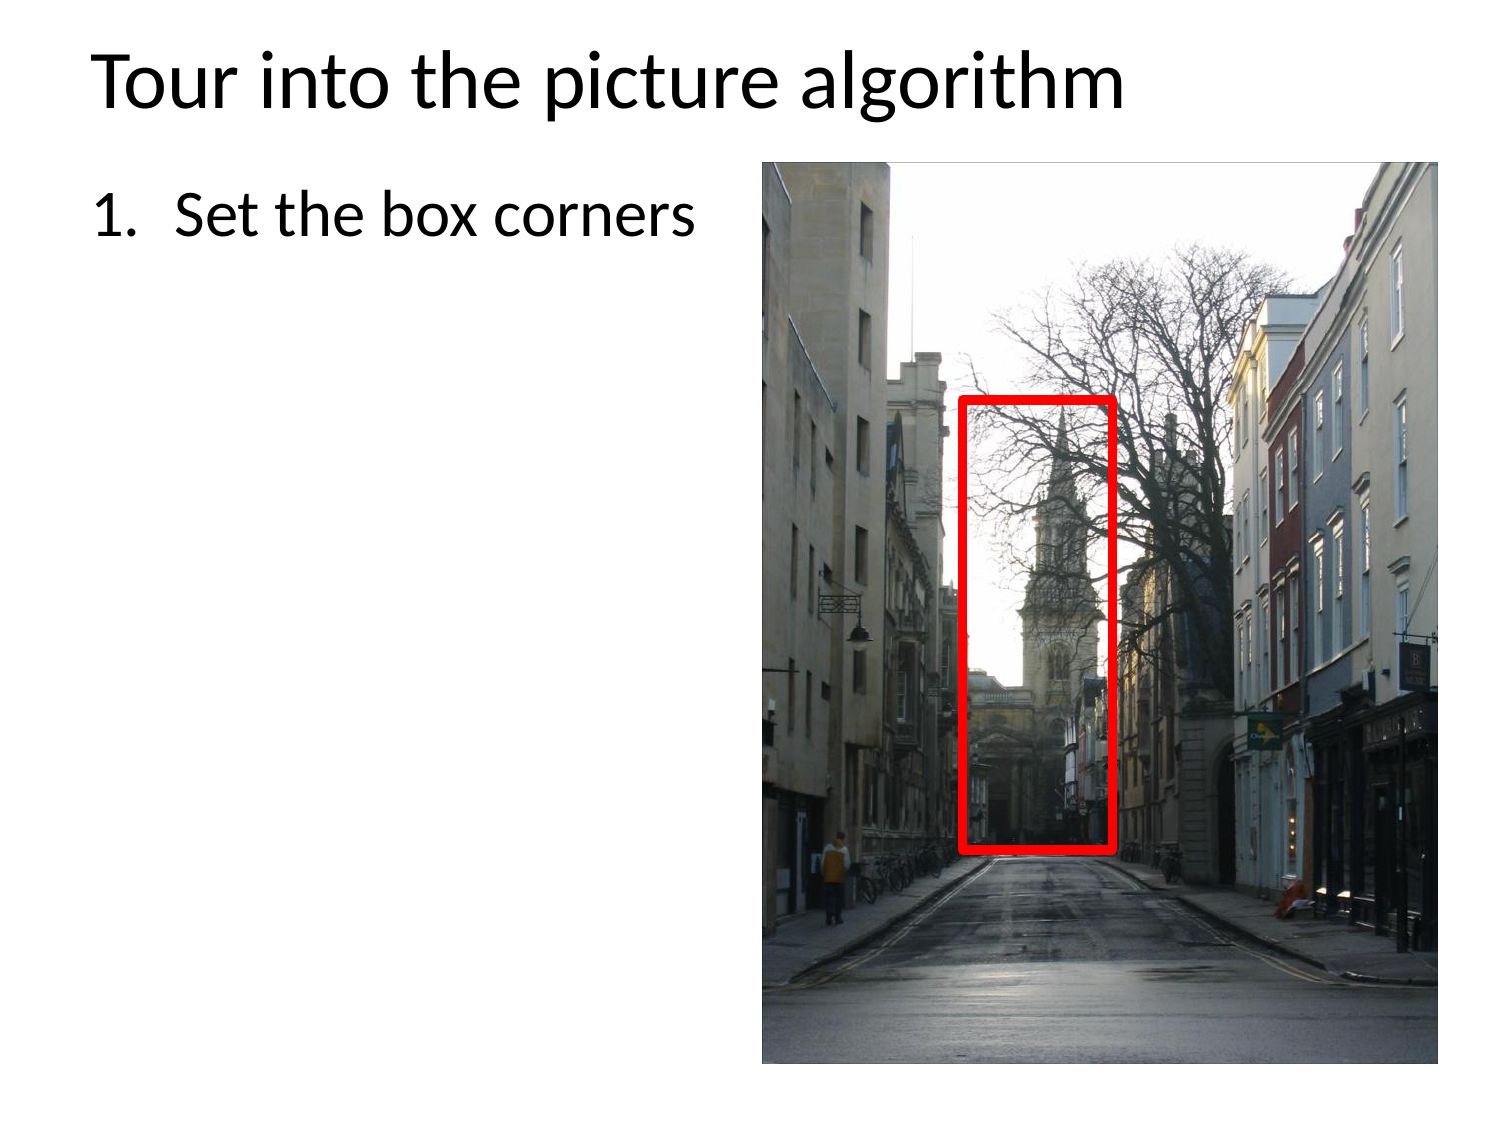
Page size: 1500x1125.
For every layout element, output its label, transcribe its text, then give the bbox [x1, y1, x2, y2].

title Tour into the picture algorithm [74, 0, 1426, 151]
list Set the box corners [74, 162, 713, 1006]
picture [762, 162, 1438, 1064]
